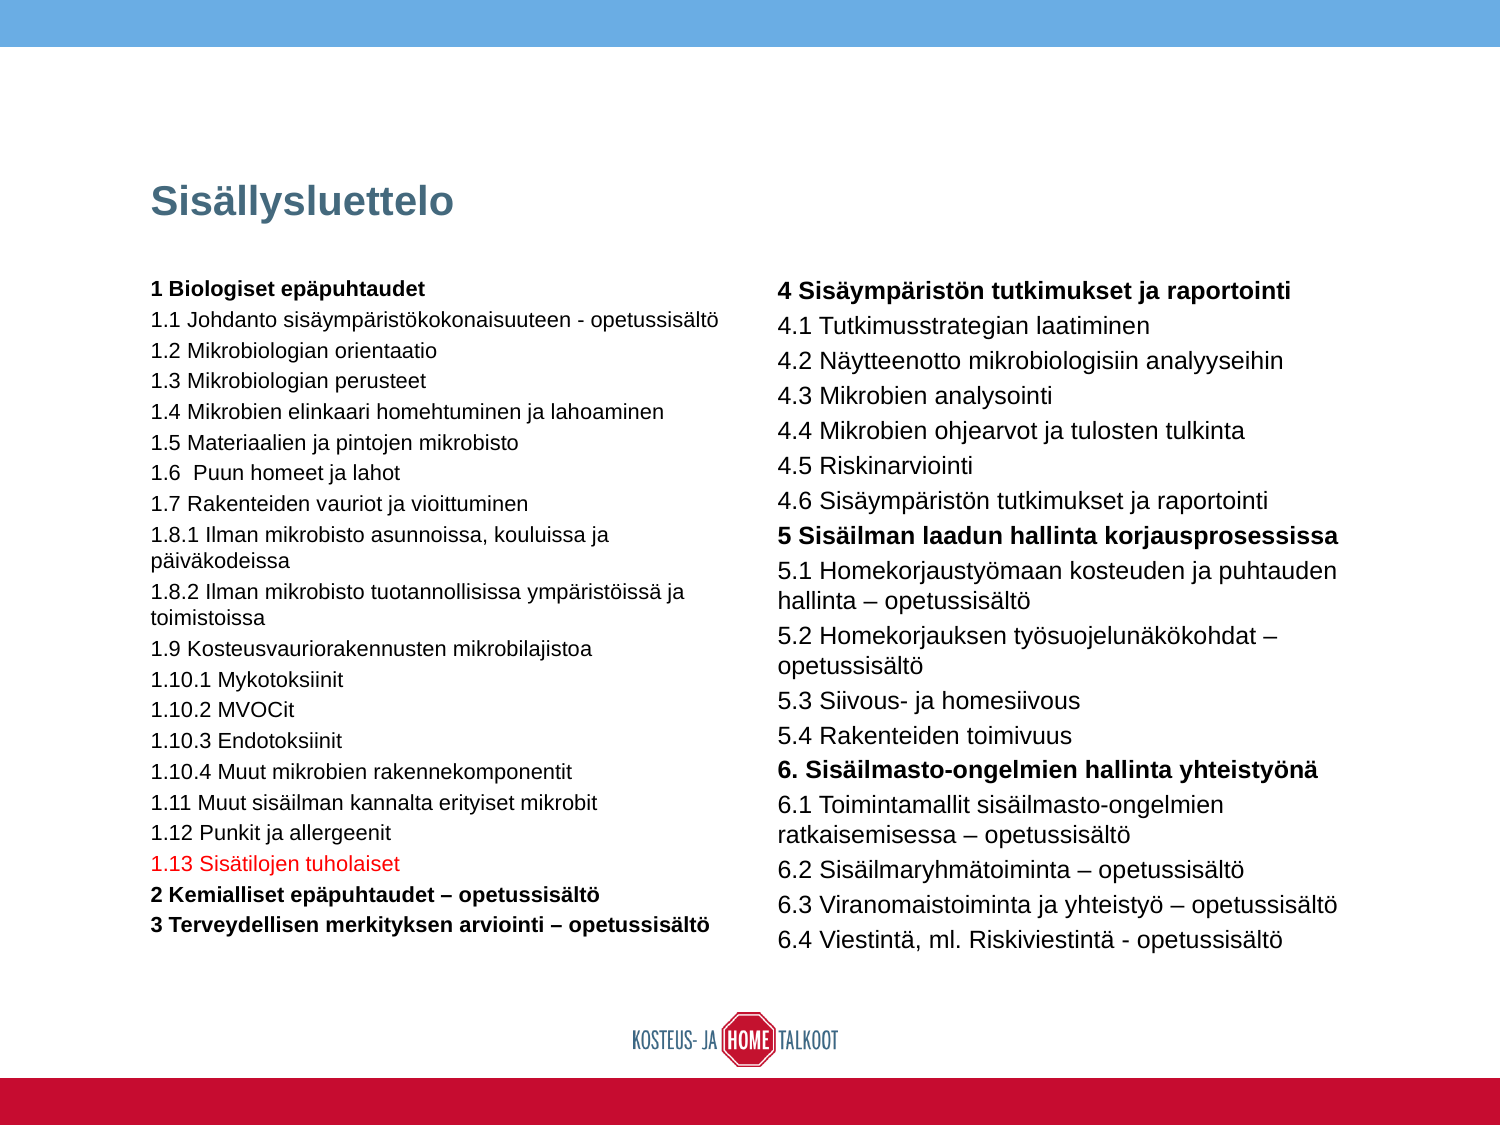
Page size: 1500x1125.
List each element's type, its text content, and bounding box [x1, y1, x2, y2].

title Sisällysluettelo [135, 54, 1365, 232]
picture [633, 1012, 838, 1067]
list 1 Biologiset epäpuhtaudet 1.1 Johdanto sisäympäristökokonaisuuteen - opetussisältö 1.2 Mikrobiologian orientaatio 1.3 Mikrobiologian perusteet 1.4 Mikrobien elinkaari homehtuminen ja lahoaminen 1.5 Materiaalien ja pintojen mikrobisto 1.6 Puun homeet ja lahot 1.7 Rakenteiden vauriot ja vioittuminen 1.8.1 Ilman mikrobisto asunnoissa, kouluissa ja päiväkodeissa 1.8.2 Ilman mikrobisto tuotannollisissa ympäristöissä ja toimistoissa 1.9 Kosteusvauriorakennusten mikrobilajistoa 1.10.1 Mykotoksiinit 1.10.2 MVOCit 1.10.3 Endotoksiinit 1.10.4 Muut mikrobien rakennekomponentit 1.11 Muut sisäilman kannalta erityiset mikrobit 1.12 Punkit ja allergeenit 1.13 Sisätilojen tuholaiset 2 Kemialliset epäpuhtaudet – opetussisältö 3 Terveydellisen merkityksen arviointi – opetussisältö [135, 267, 738, 988]
list 4 Sisäympäristön tutkimukset ja raportointi 4.1 Tutkimusstrategian laatiminen 4.2 Näytteenotto mikrobiologisiin analyyseihin 4.3 Mikrobien analysointi 4.4 Mikrobien ohjearvot ja tulosten tulkinta 4.5 Riskinarviointi 4.6 Sisäympäristön tutkimukset ja raportointi 5 Sisäilman laadun hallinta korjausprosessissa 5.1 Homekorjaustyömaan kosteuden ja puhtauden hallinta – opetussisältö 5.2 Homekorjauksen työsuojelunäkökohdat – opetussisältö 5.3 Siivous- ja homesiivous 5.4 Rakenteiden toimivuus 6. Sisäilmasto-ongelmien hallinta yhteistyönä 6.1 Toimintamallit sisäilmasto-ongelmien ratkaisemisessa – opetussisältö 6.2 Sisäilmaryhmätoiminta – opetussisältö 6.3 Viranomaistoiminta ja yhteistyö – opetussisältö 6.4 Viestintä, ml. Riskiviestintä - opetussisältö [762, 267, 1365, 988]
